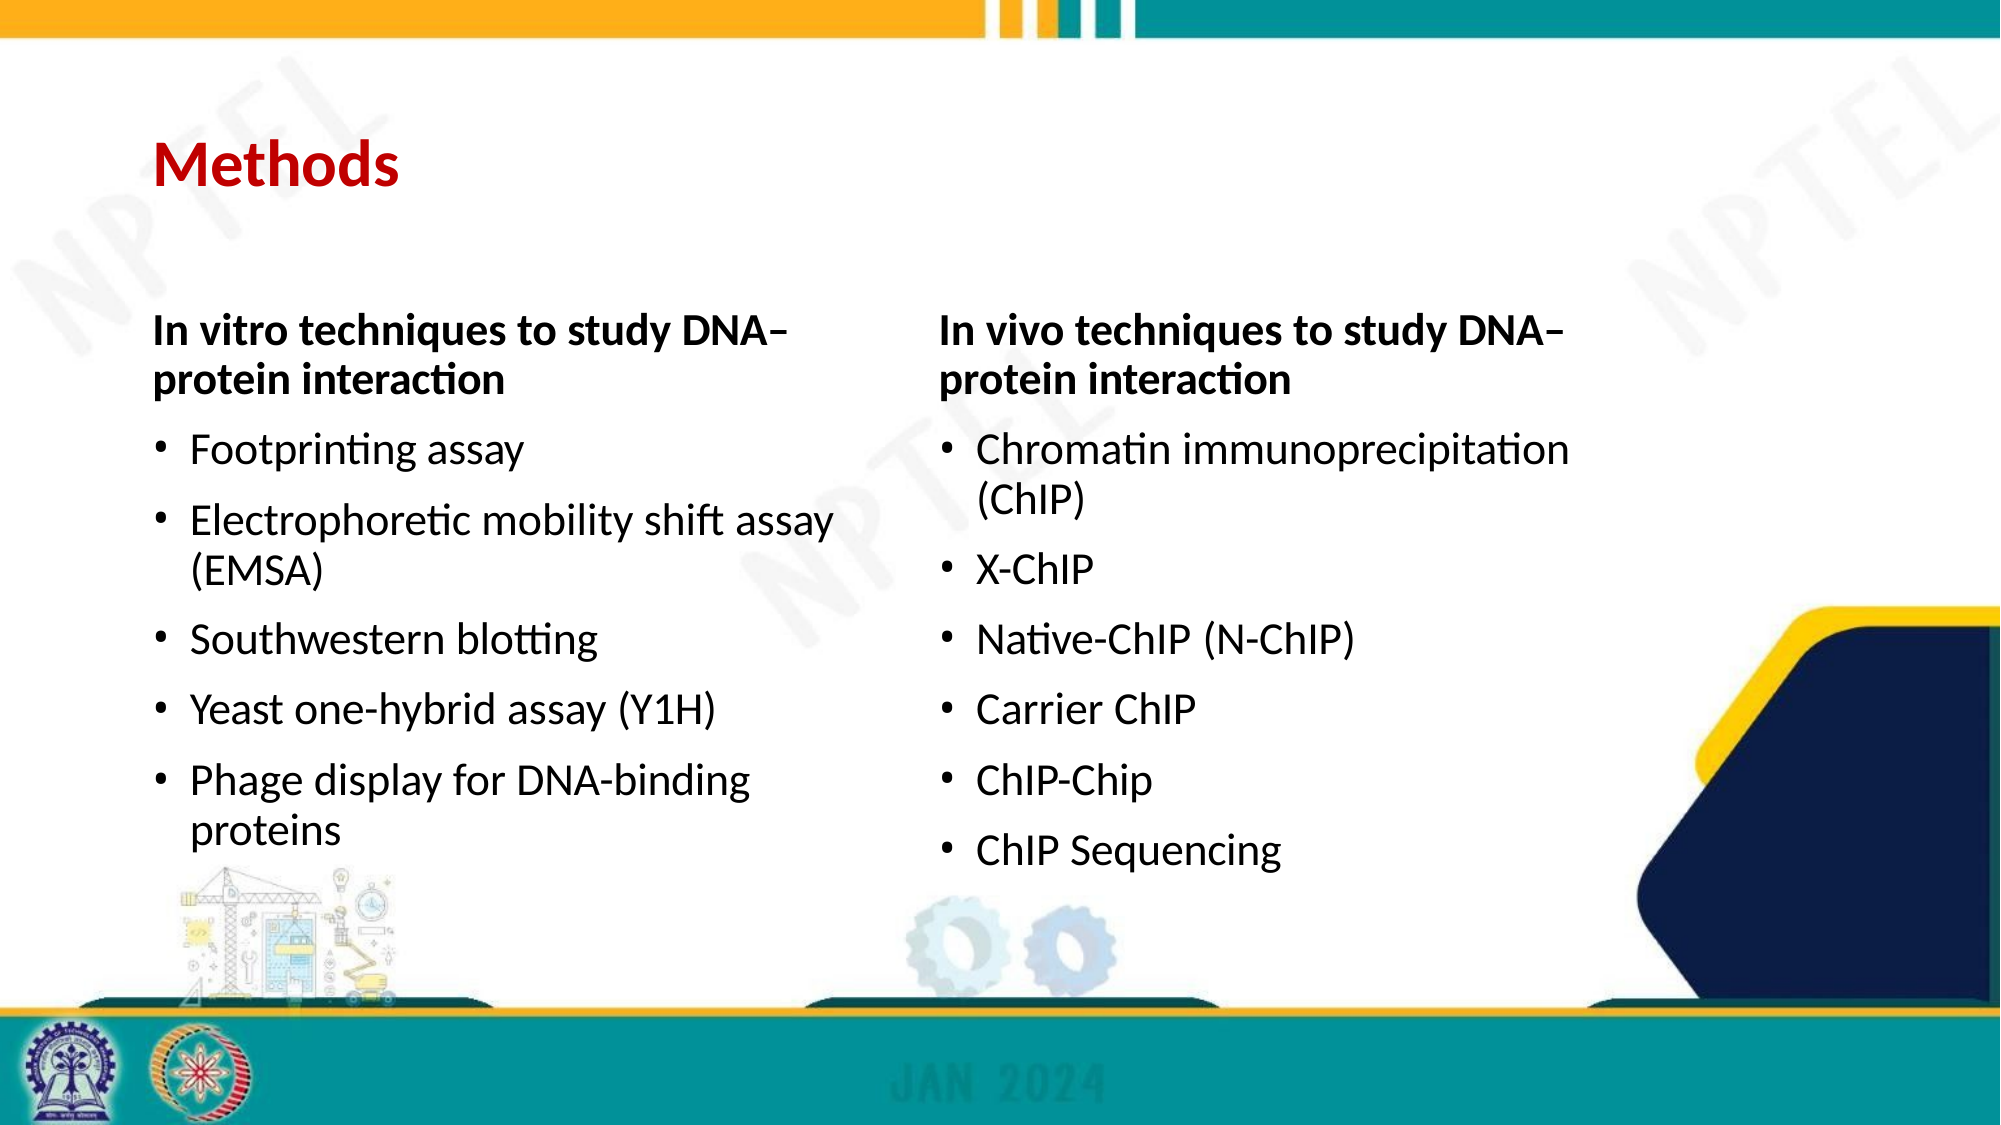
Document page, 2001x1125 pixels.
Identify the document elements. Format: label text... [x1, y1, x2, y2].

title Methods [150, 118, 403, 296]
text_box In vitro techniques to study DNA– protein interaction Footprinting assay Electrophoretic mobility shift assay (EMSA) Southwestern blotting Yeast one-hybrid assay (Y1H) Phage display for DNA-binding proteins [150, 296, 843, 855]
picture [0, 0, 2000, 1125]
text_box In vivo techniques to study DNA– protein interaction Chromatin immunoprecipitation (ChIP) X-ChIP Native-ChIP (N-ChIP) Carrier ChIP ChIP-Chip ChIP Sequencing [936, 296, 1578, 875]
